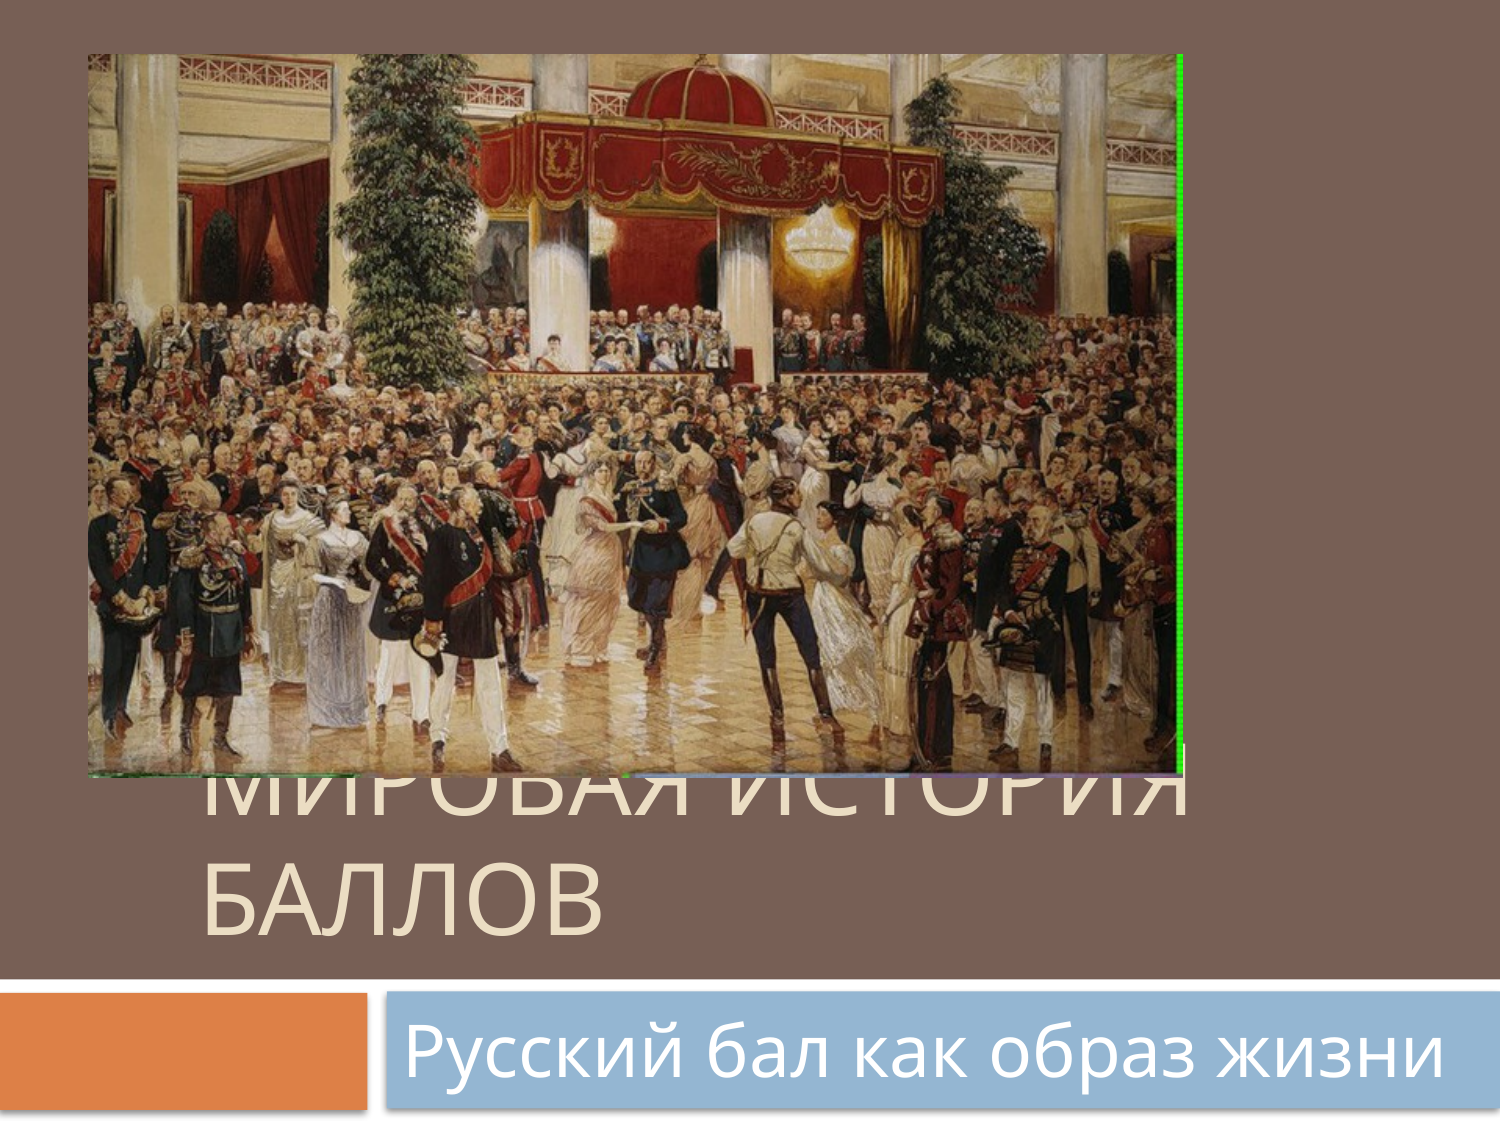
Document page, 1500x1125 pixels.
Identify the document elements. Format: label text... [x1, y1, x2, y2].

subtitle Русский бал как образ жизни [387, 992, 1488, 1106]
picture [88, 54, 1183, 779]
title Мировая история Баллов [182, 662, 1451, 963]
